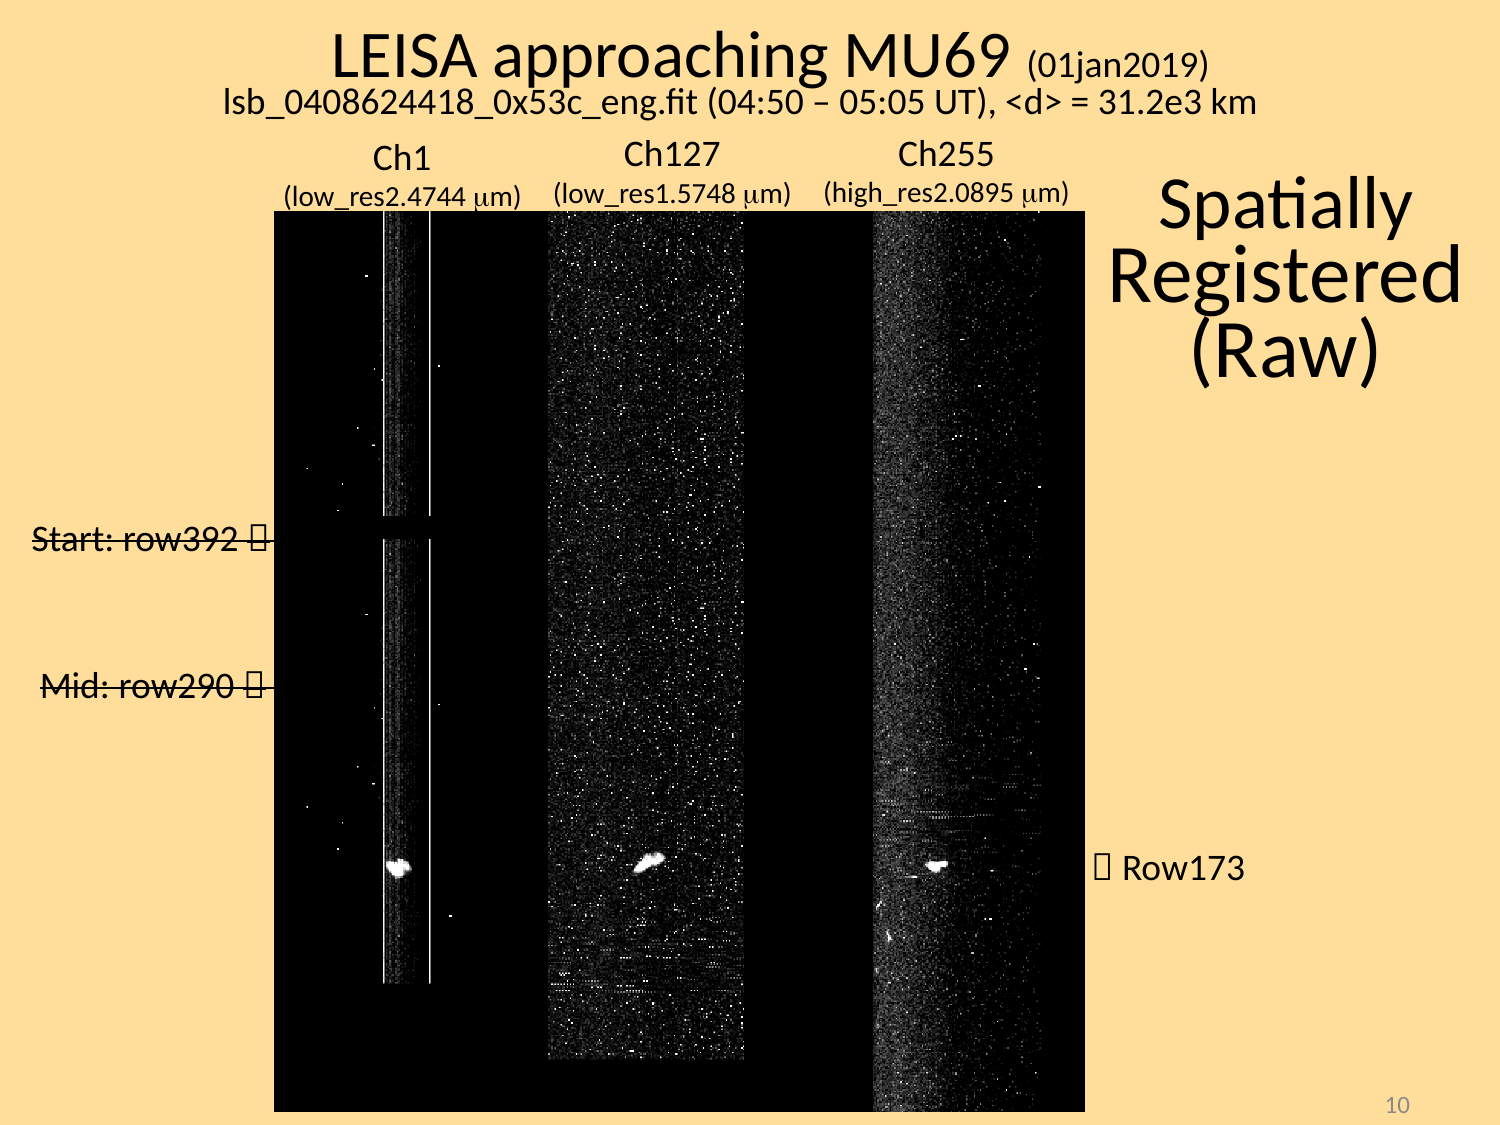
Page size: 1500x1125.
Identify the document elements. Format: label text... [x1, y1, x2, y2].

text_box Ch1 (low_res2.4744 mm) [268, 135, 537, 220]
list LEISA approaching MU69 (01jan2019) [51, 18, 1452, 92]
text_box lsb_0408624418_0x53c_eng.fit (04:50 – 05:05 UT), <d> = 31.2e3 km [208, 69, 1294, 130]
text_box Ch255 (high_res2.0895 mm) [808, 127, 1085, 209]
text_box Spatially Registered (Raw) [1072, 160, 1500, 402]
slide_number 10 [1074, 1073, 1425, 1125]
text_box Mid: row290  [25, 653, 269, 714]
text_box Ch127 (low_res1.5748 mm) [538, 132, 807, 209]
picture [274, 211, 1085, 1112]
text_box  Row173 [1090, 835, 1260, 896]
text_box Start: row392  [16, 506, 269, 567]
